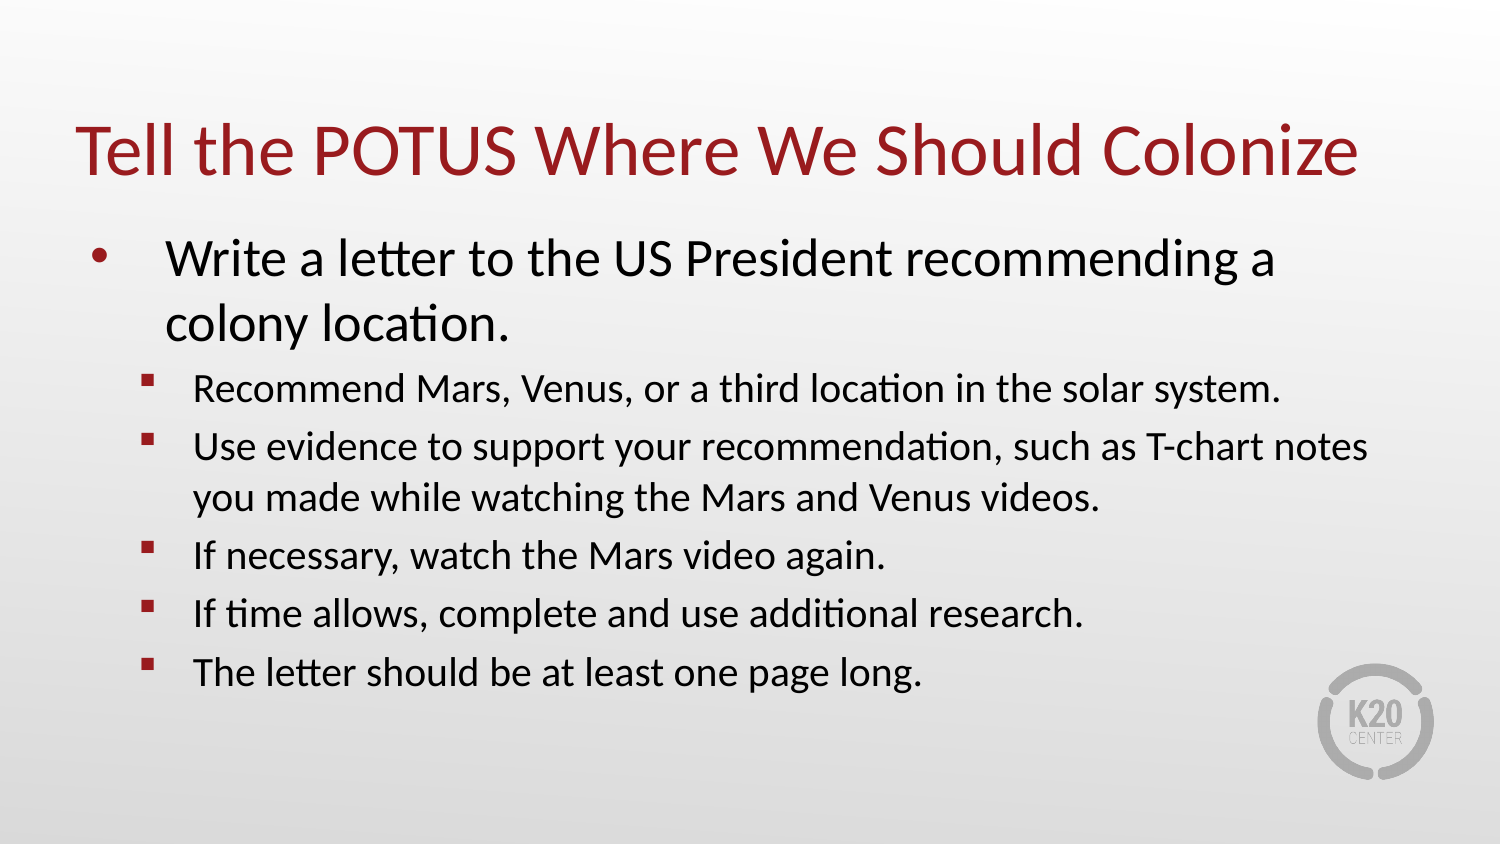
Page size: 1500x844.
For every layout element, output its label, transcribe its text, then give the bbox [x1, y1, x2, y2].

list Write a letter to the US President recommending a colony location. Recommend Mars, Venus, or a third location in the solar system. Use evidence to support your recommendation, such as T-chart notes you made while watching the Mars and Venus videos. If necessary, watch the Mars video again. If time allows, complete and use additional research. The letter should be at least one page long. [75, 214, 1425, 779]
title Tell the POTUS Where We Should Colonize [75, 50, 1425, 191]
